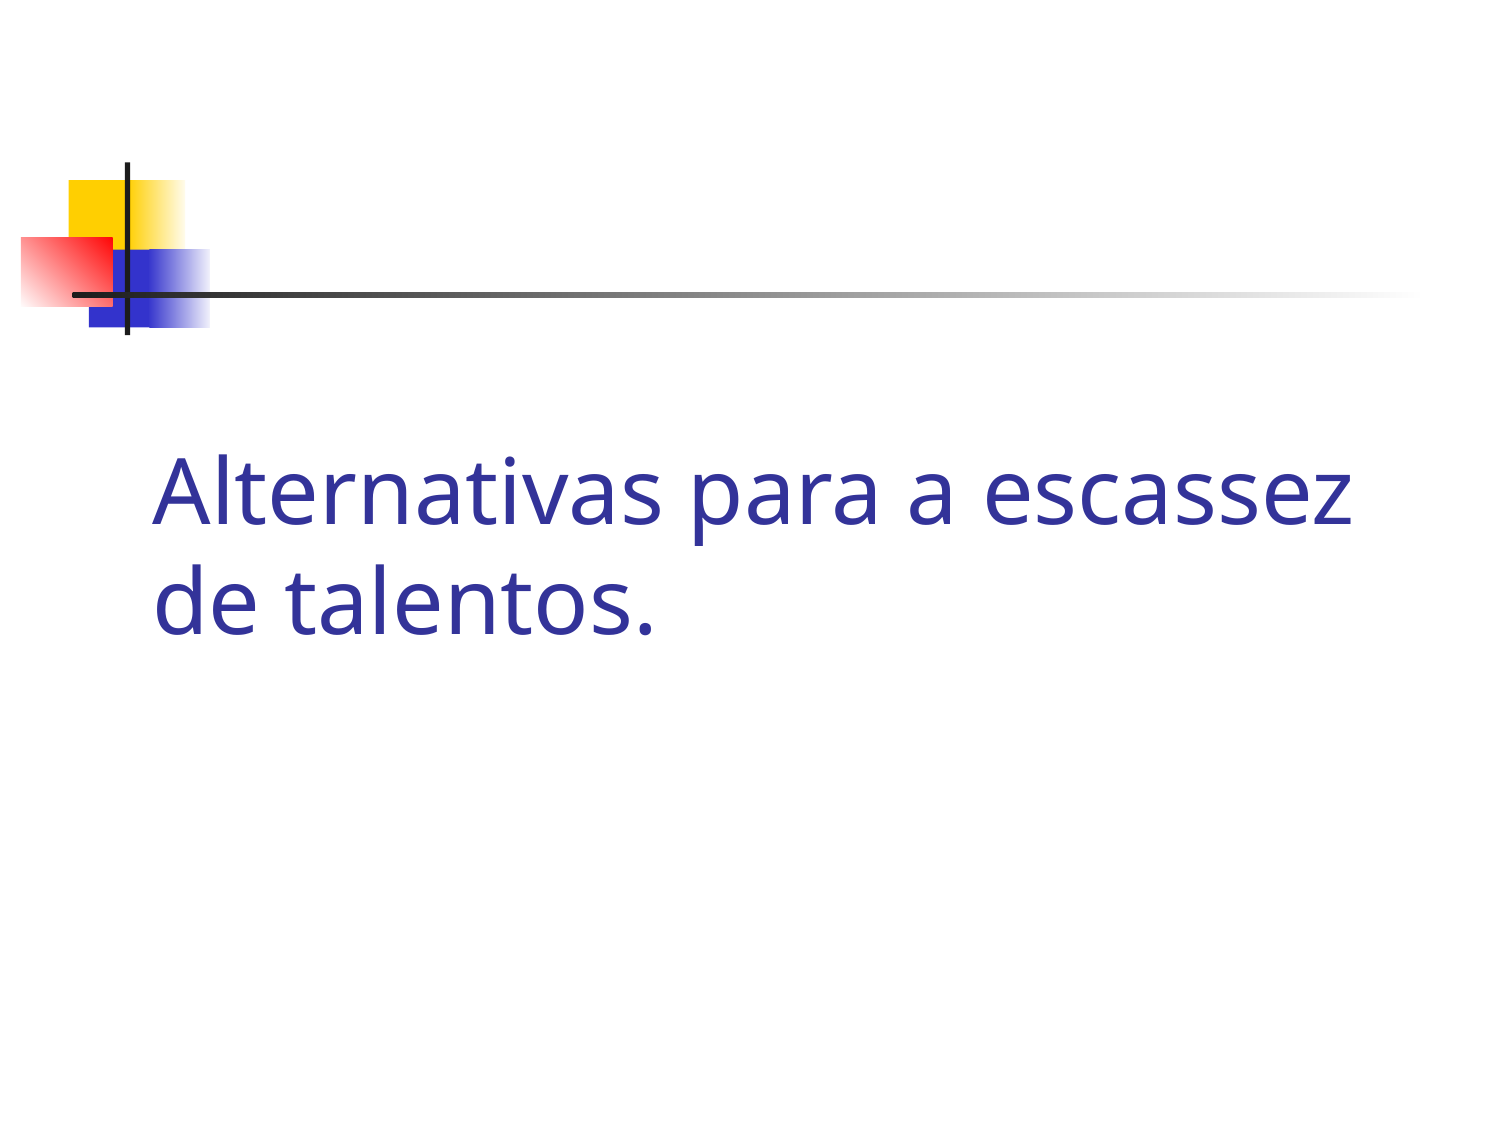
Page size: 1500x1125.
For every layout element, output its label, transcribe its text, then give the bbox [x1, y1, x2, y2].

title Alternativas para a escassez de talentos. [137, 425, 1398, 660]
